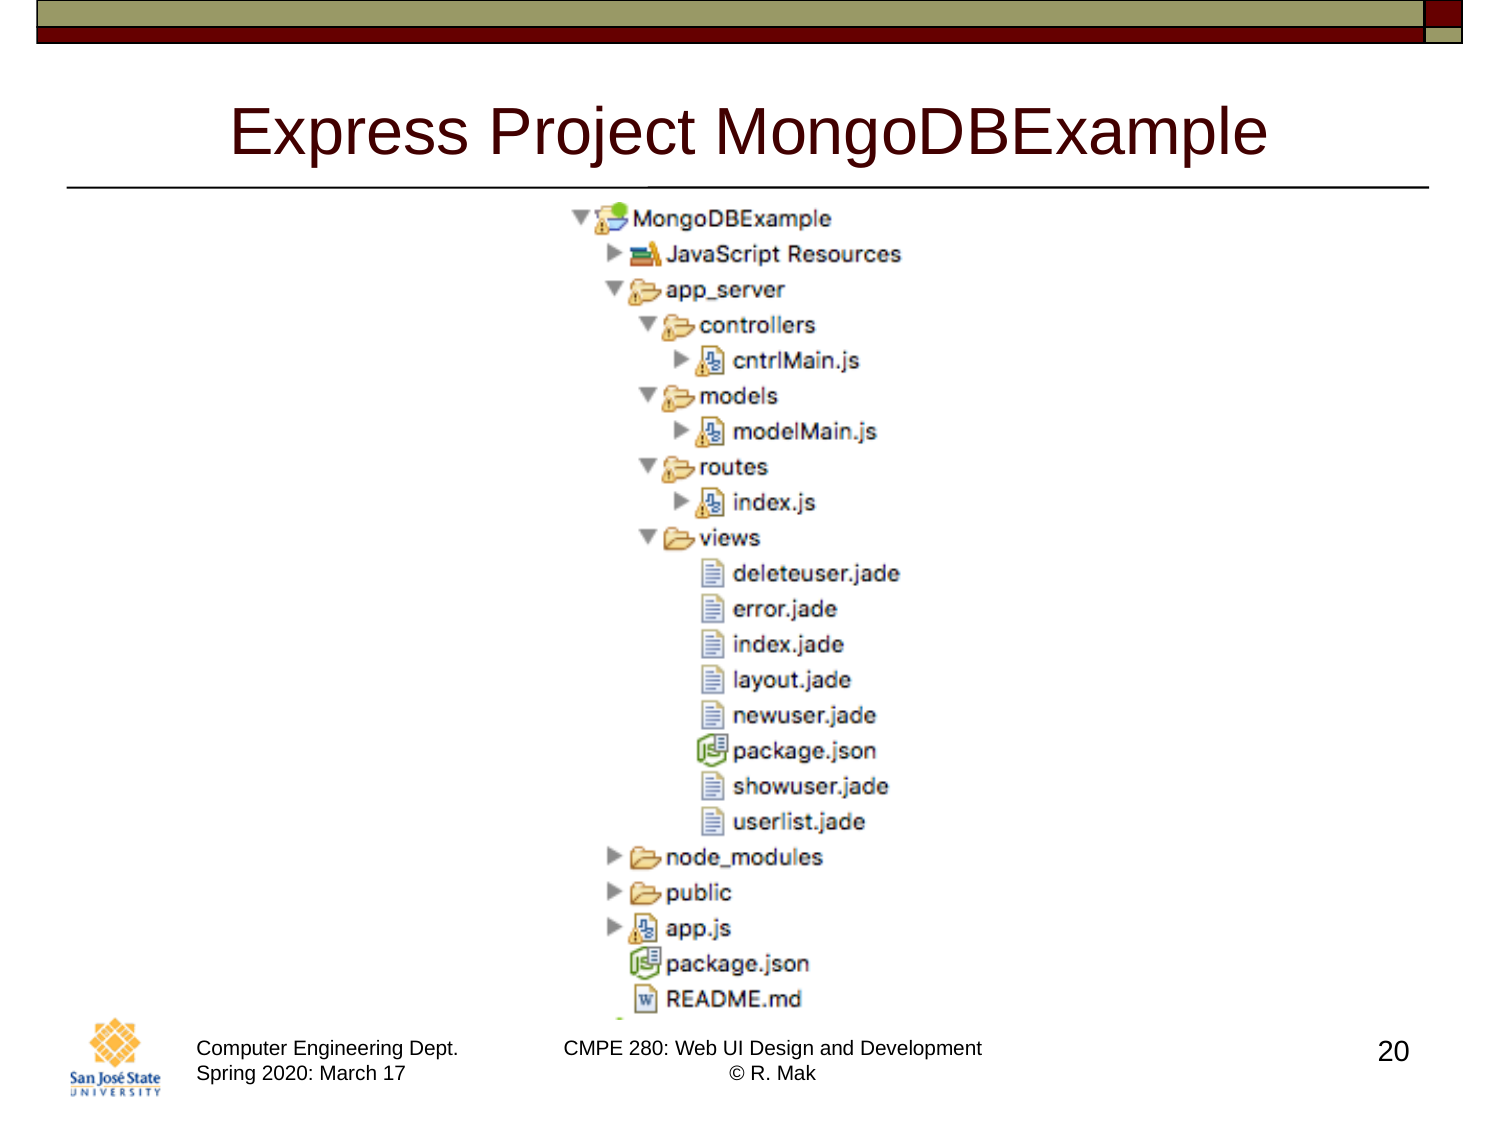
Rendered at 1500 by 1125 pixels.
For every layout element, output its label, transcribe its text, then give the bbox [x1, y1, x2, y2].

picture [568, 202, 932, 1020]
picture [60, 1012, 166, 1112]
title Express Project MongoDBExample [75, 67, 1425, 175]
slide_number 20 [1335, 1025, 1425, 1100]
